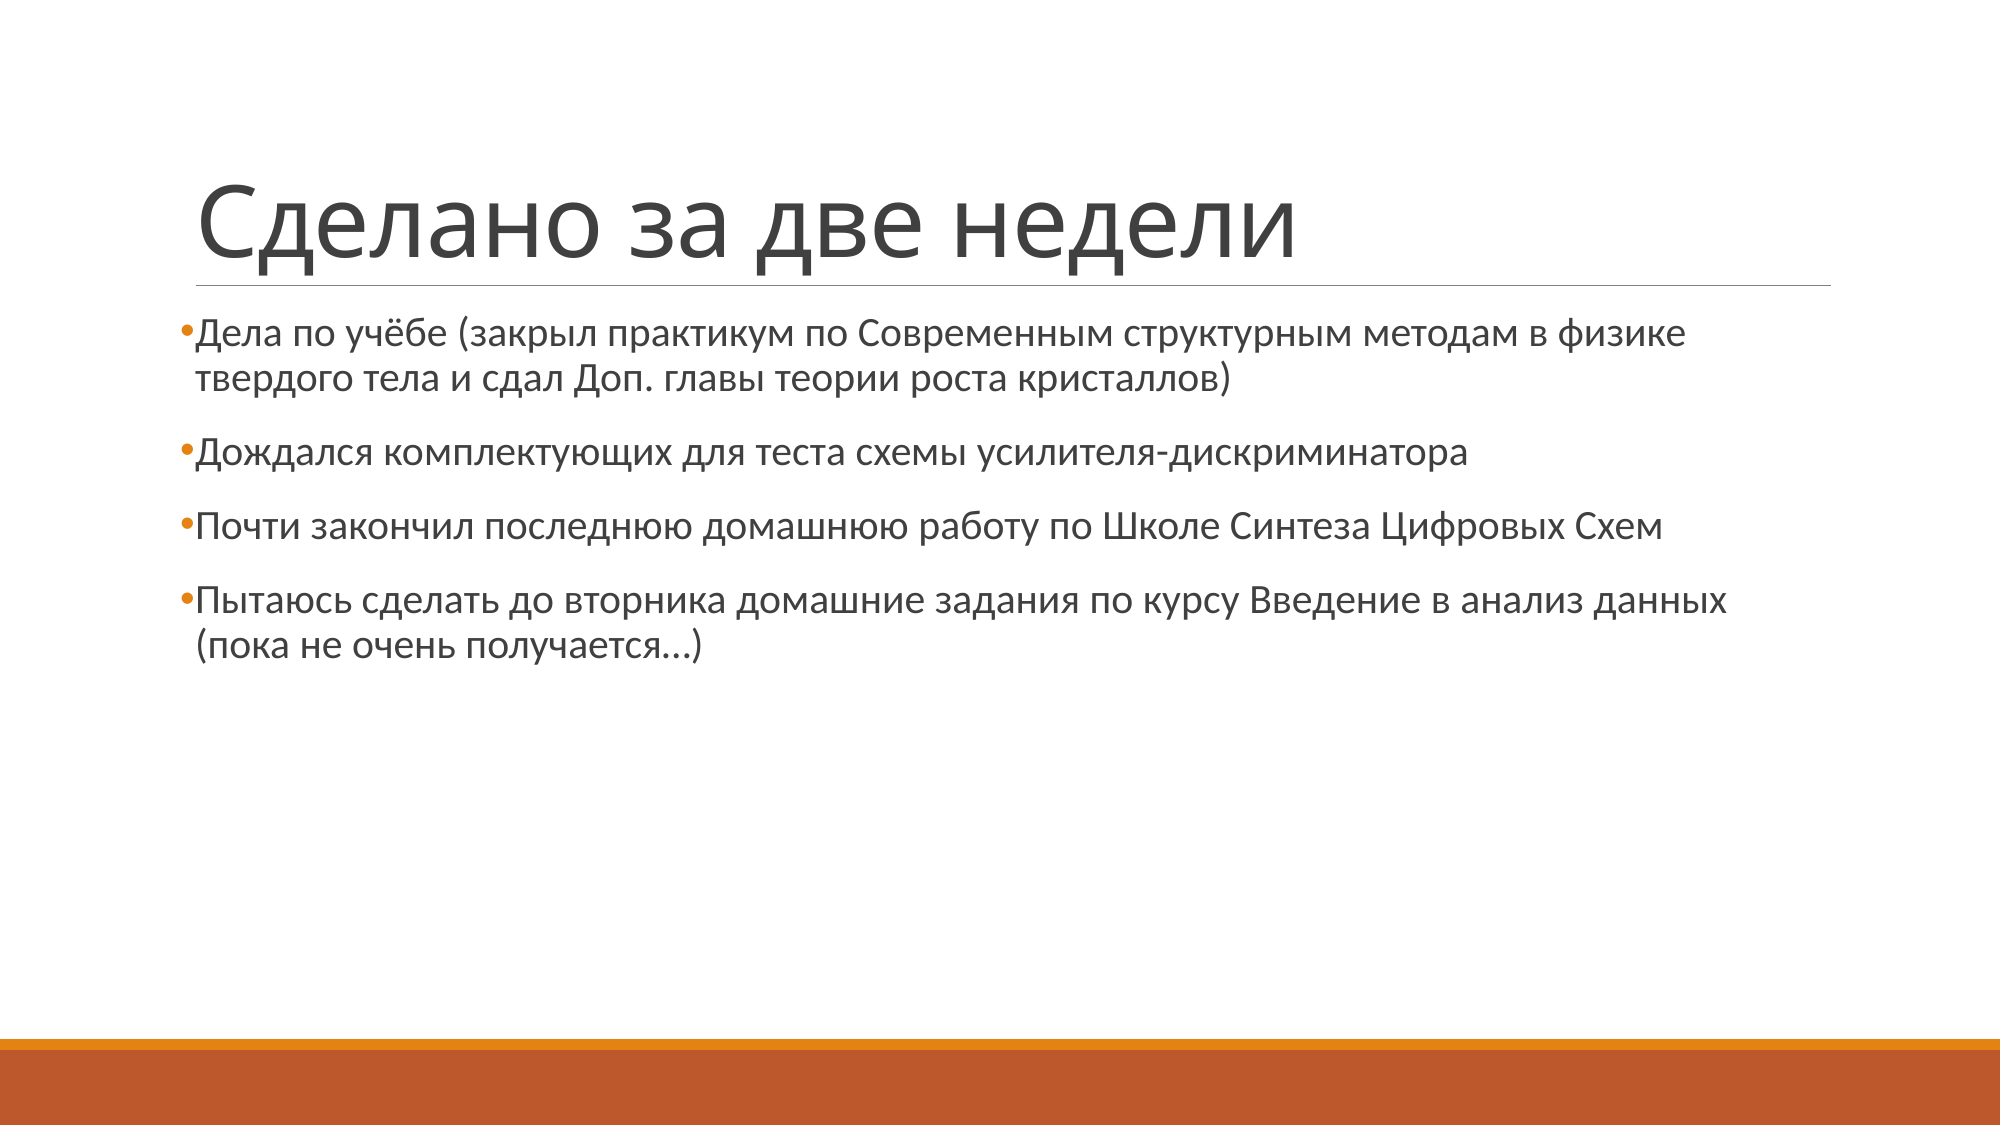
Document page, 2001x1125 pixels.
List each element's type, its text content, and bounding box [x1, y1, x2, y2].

title Сделано за две недели [180, 47, 1830, 285]
list Дела по учёбе (закрыл практикум по Современным структурным методам в физике твердого тела и сдал Доп. главы теории роста кристаллов) Дождался комплектующих для теста схемы усилителя-дискриминатора Почти закончил последнюю домашнюю работу по Школе Синтеза Цифровых Схем Пытаюсь сделать до вторника домашние задания по курсу Введение в анализ данных (пока не очень получается…) [180, 302, 1830, 963]
